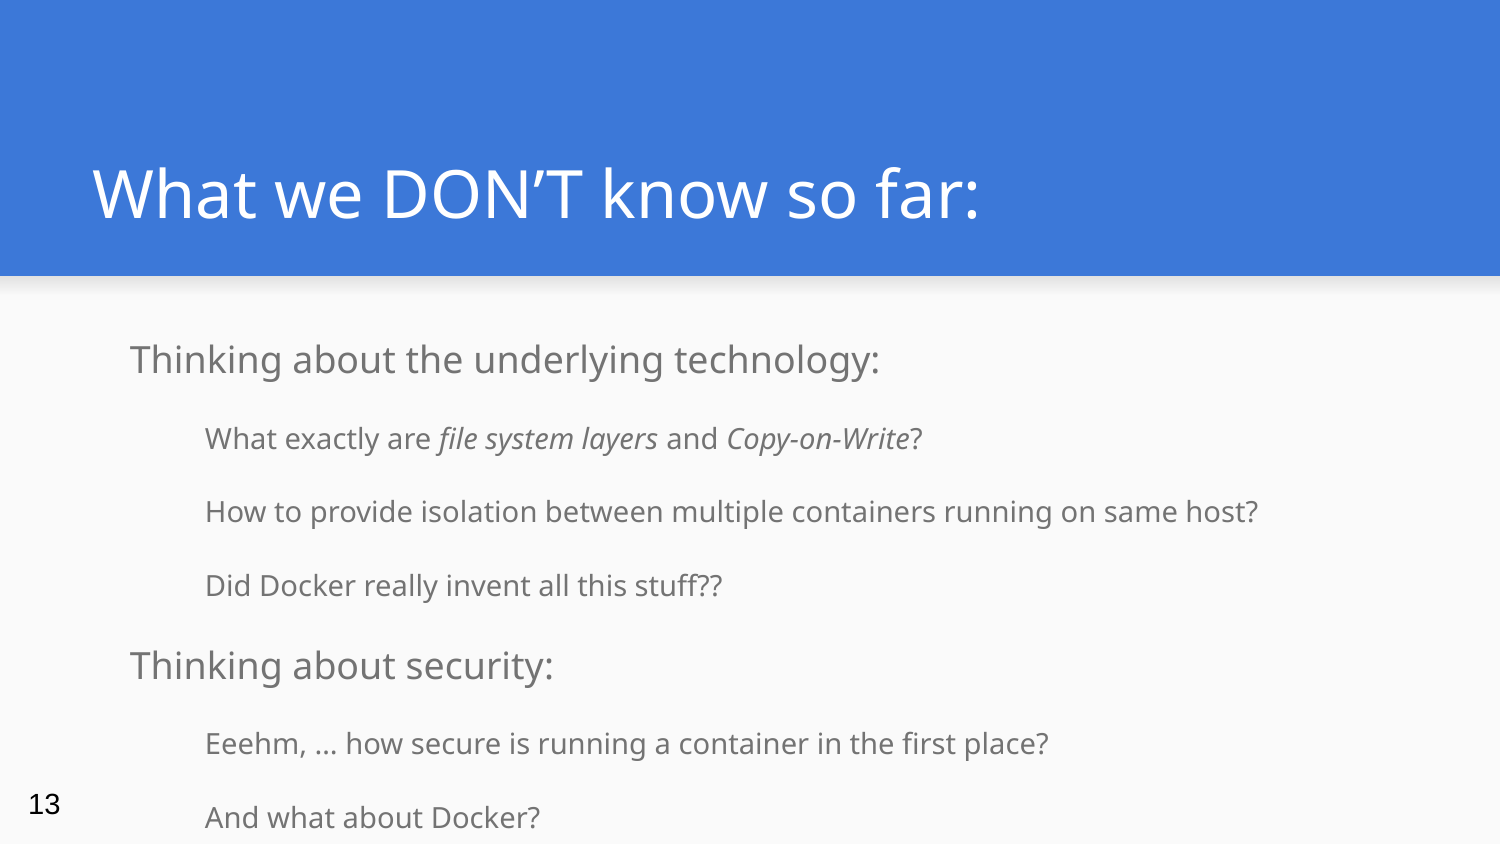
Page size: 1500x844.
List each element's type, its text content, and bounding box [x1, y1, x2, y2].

list Thinking about the underlying technology: What exactly are file system layers and Copy-on-Write? How to provide isolation between multiple containers running on same host? Did Docker really invent all this stuff?? Thinking about security: Eeehm, … how secure is running a container in the first place? And what about Docker? What kind of issues does a container system have to face? [77, 314, 1427, 760]
title What we DON’T know so far: [77, 121, 1427, 248]
slide_number ‹#› [13, 770, 1489, 835]
